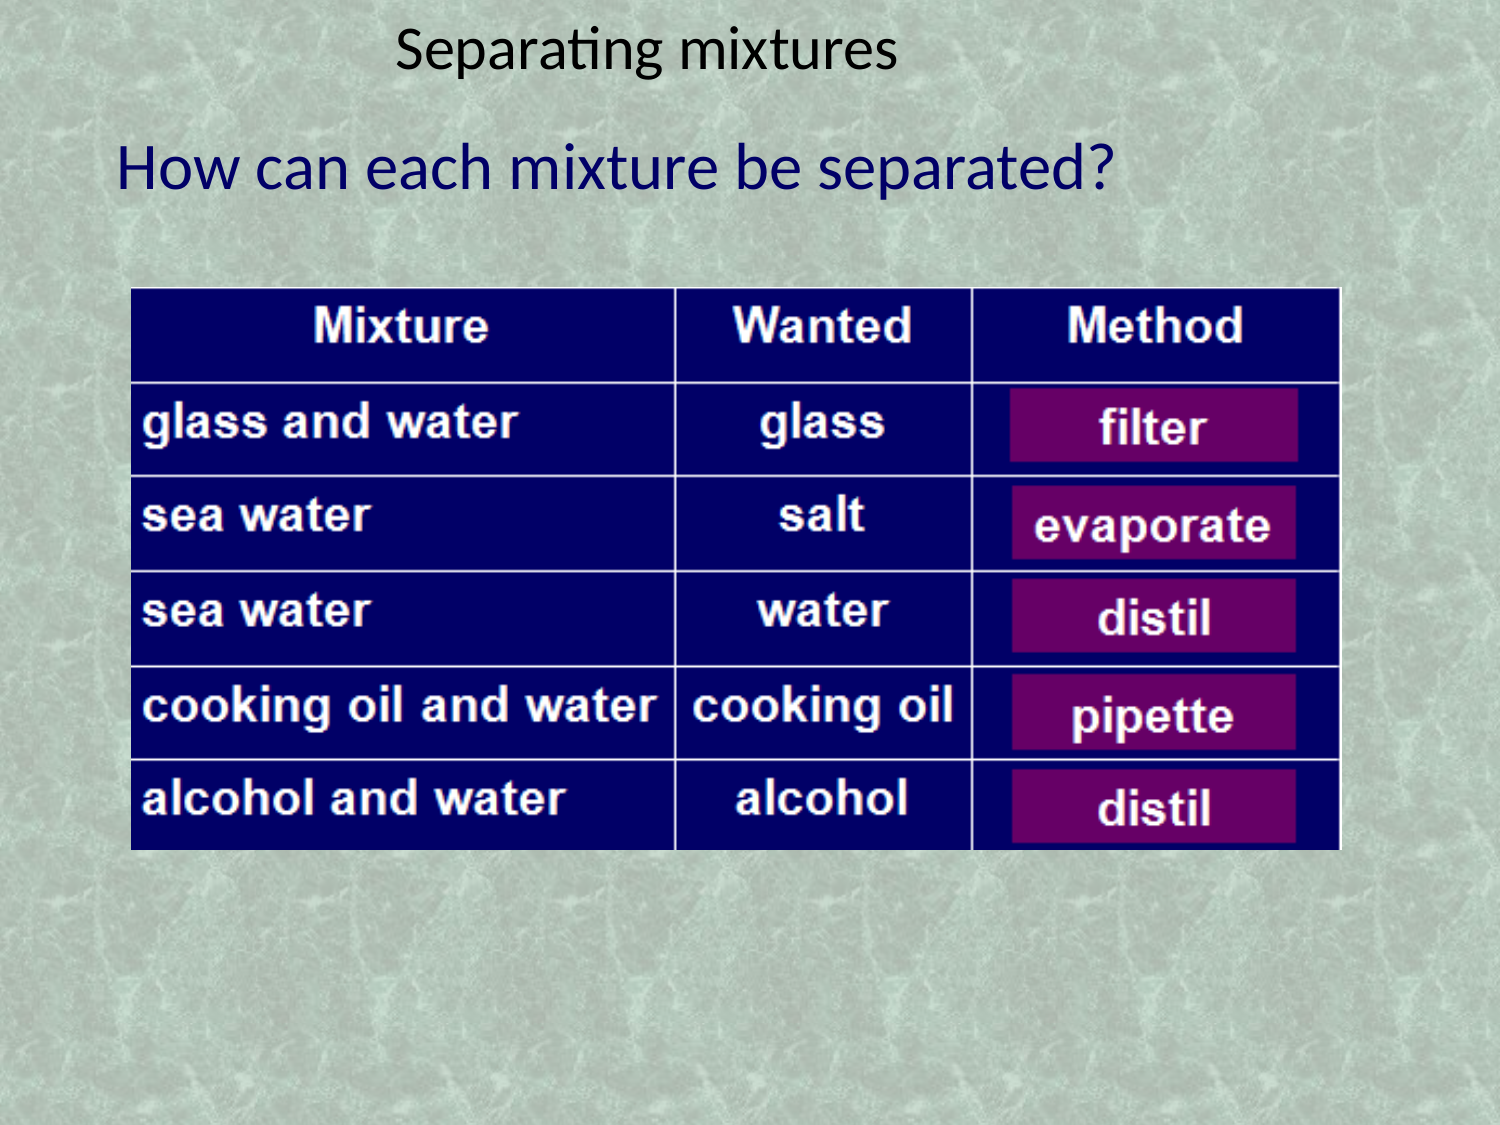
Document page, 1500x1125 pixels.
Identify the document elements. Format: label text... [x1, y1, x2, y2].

text_box How can each mixture be separated? [101, 115, 1138, 210]
picture [131, 287, 1342, 851]
text_box Separating mixtures [0, 0, 1211, 91]
